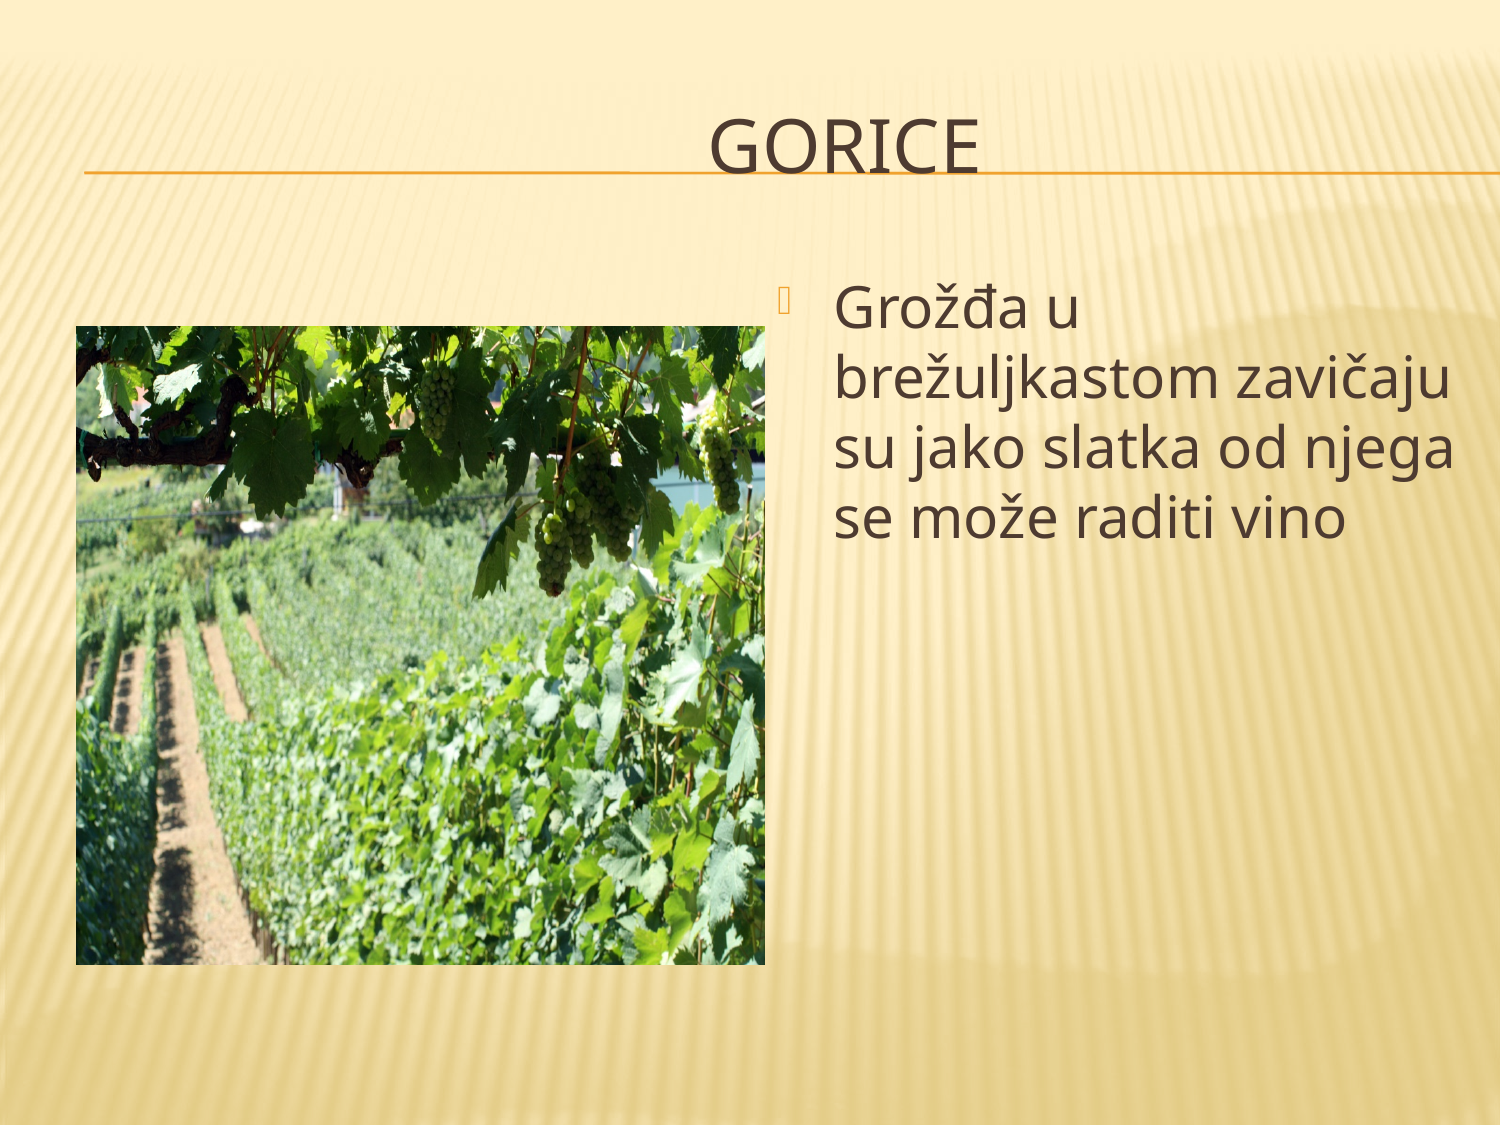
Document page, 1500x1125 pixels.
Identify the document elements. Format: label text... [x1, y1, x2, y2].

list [76, 325, 765, 965]
list Grožđa u brežuljkastom zavičaju su jako slatka od njega se može raditi vino [762, 262, 1475, 1038]
title gorice [49, 75, 1475, 213]
